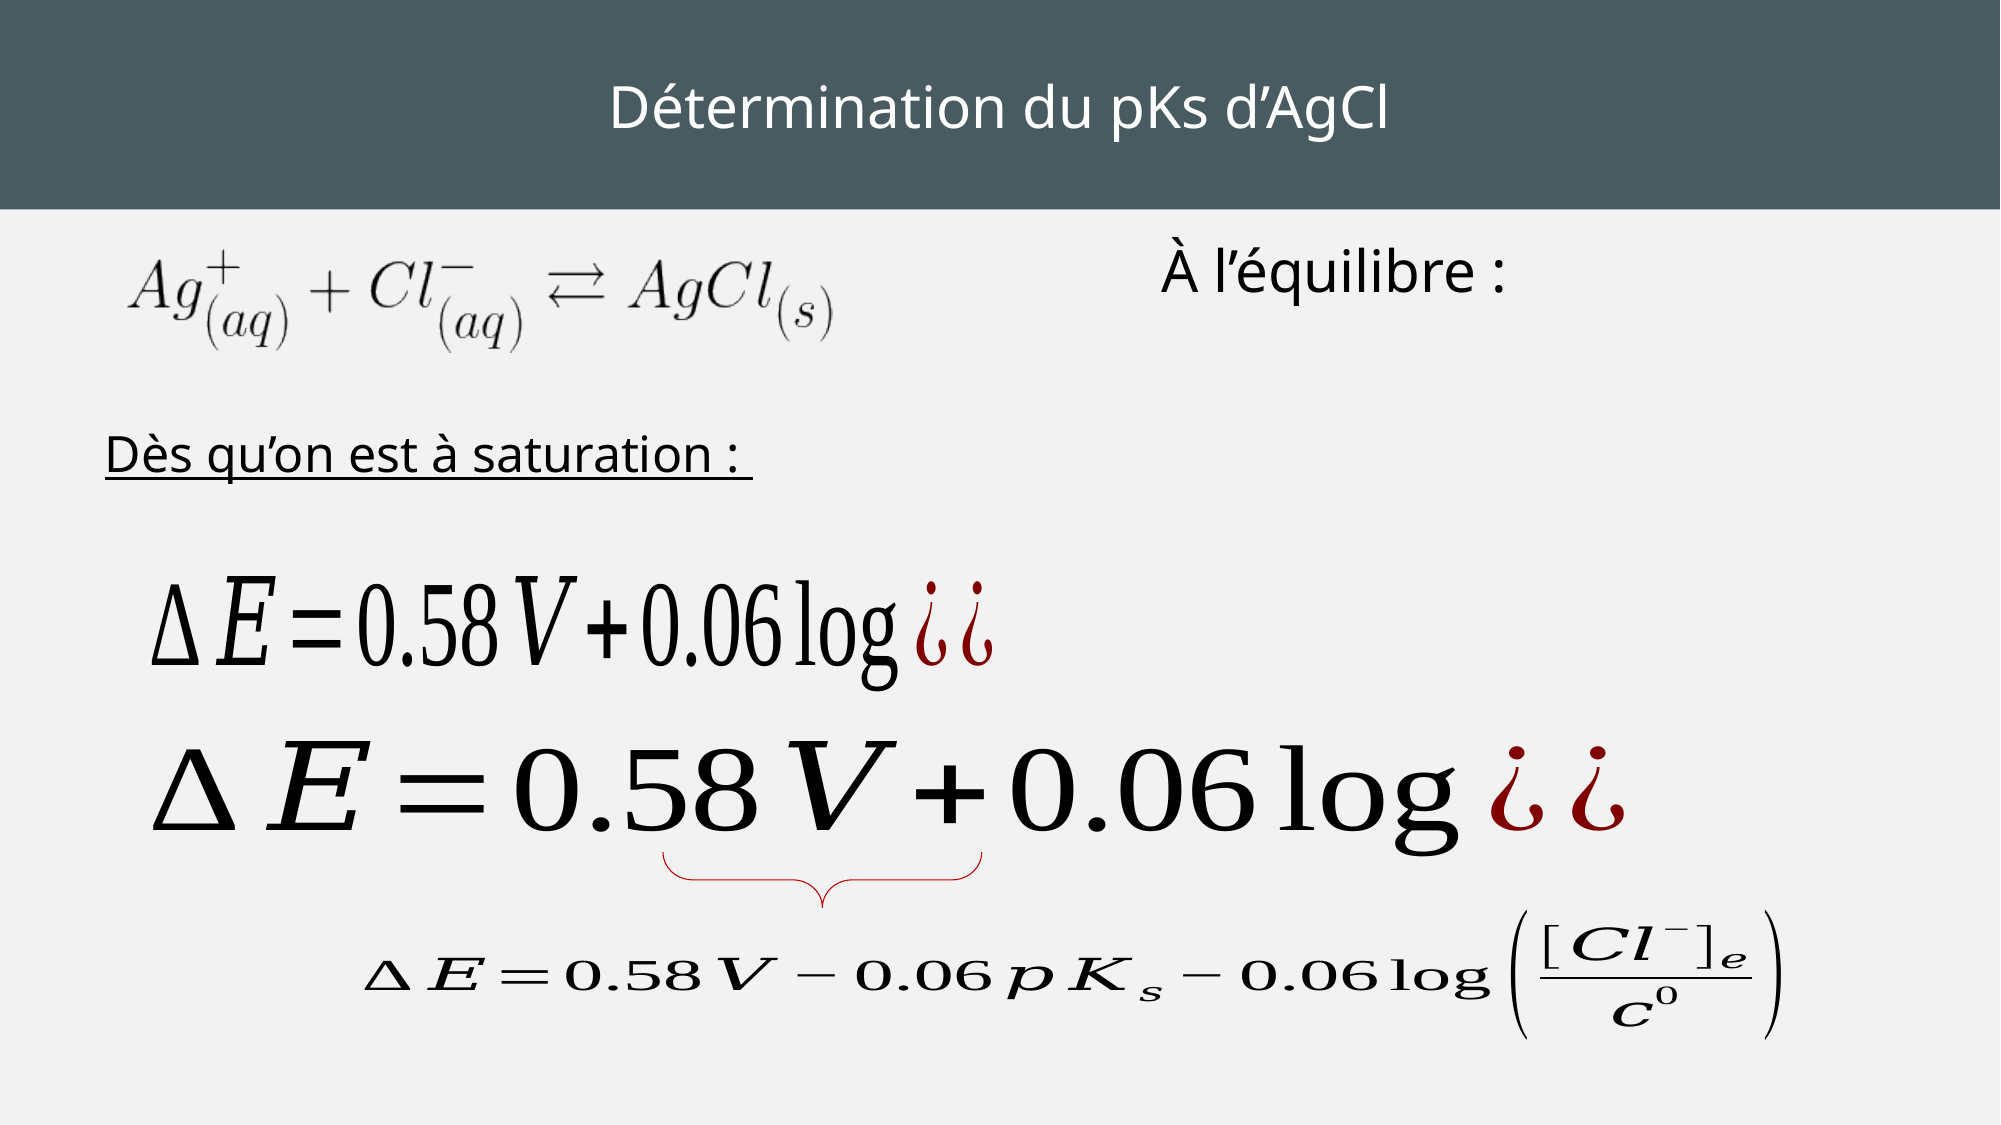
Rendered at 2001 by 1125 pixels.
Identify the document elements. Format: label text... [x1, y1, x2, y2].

text_box [662, 852, 983, 909]
text_box Détermination du pKs d’AgCl [0, 0, 2000, 210]
text_box Dès qu’on est à saturation : [89, 415, 795, 491]
picture [127, 249, 833, 353]
